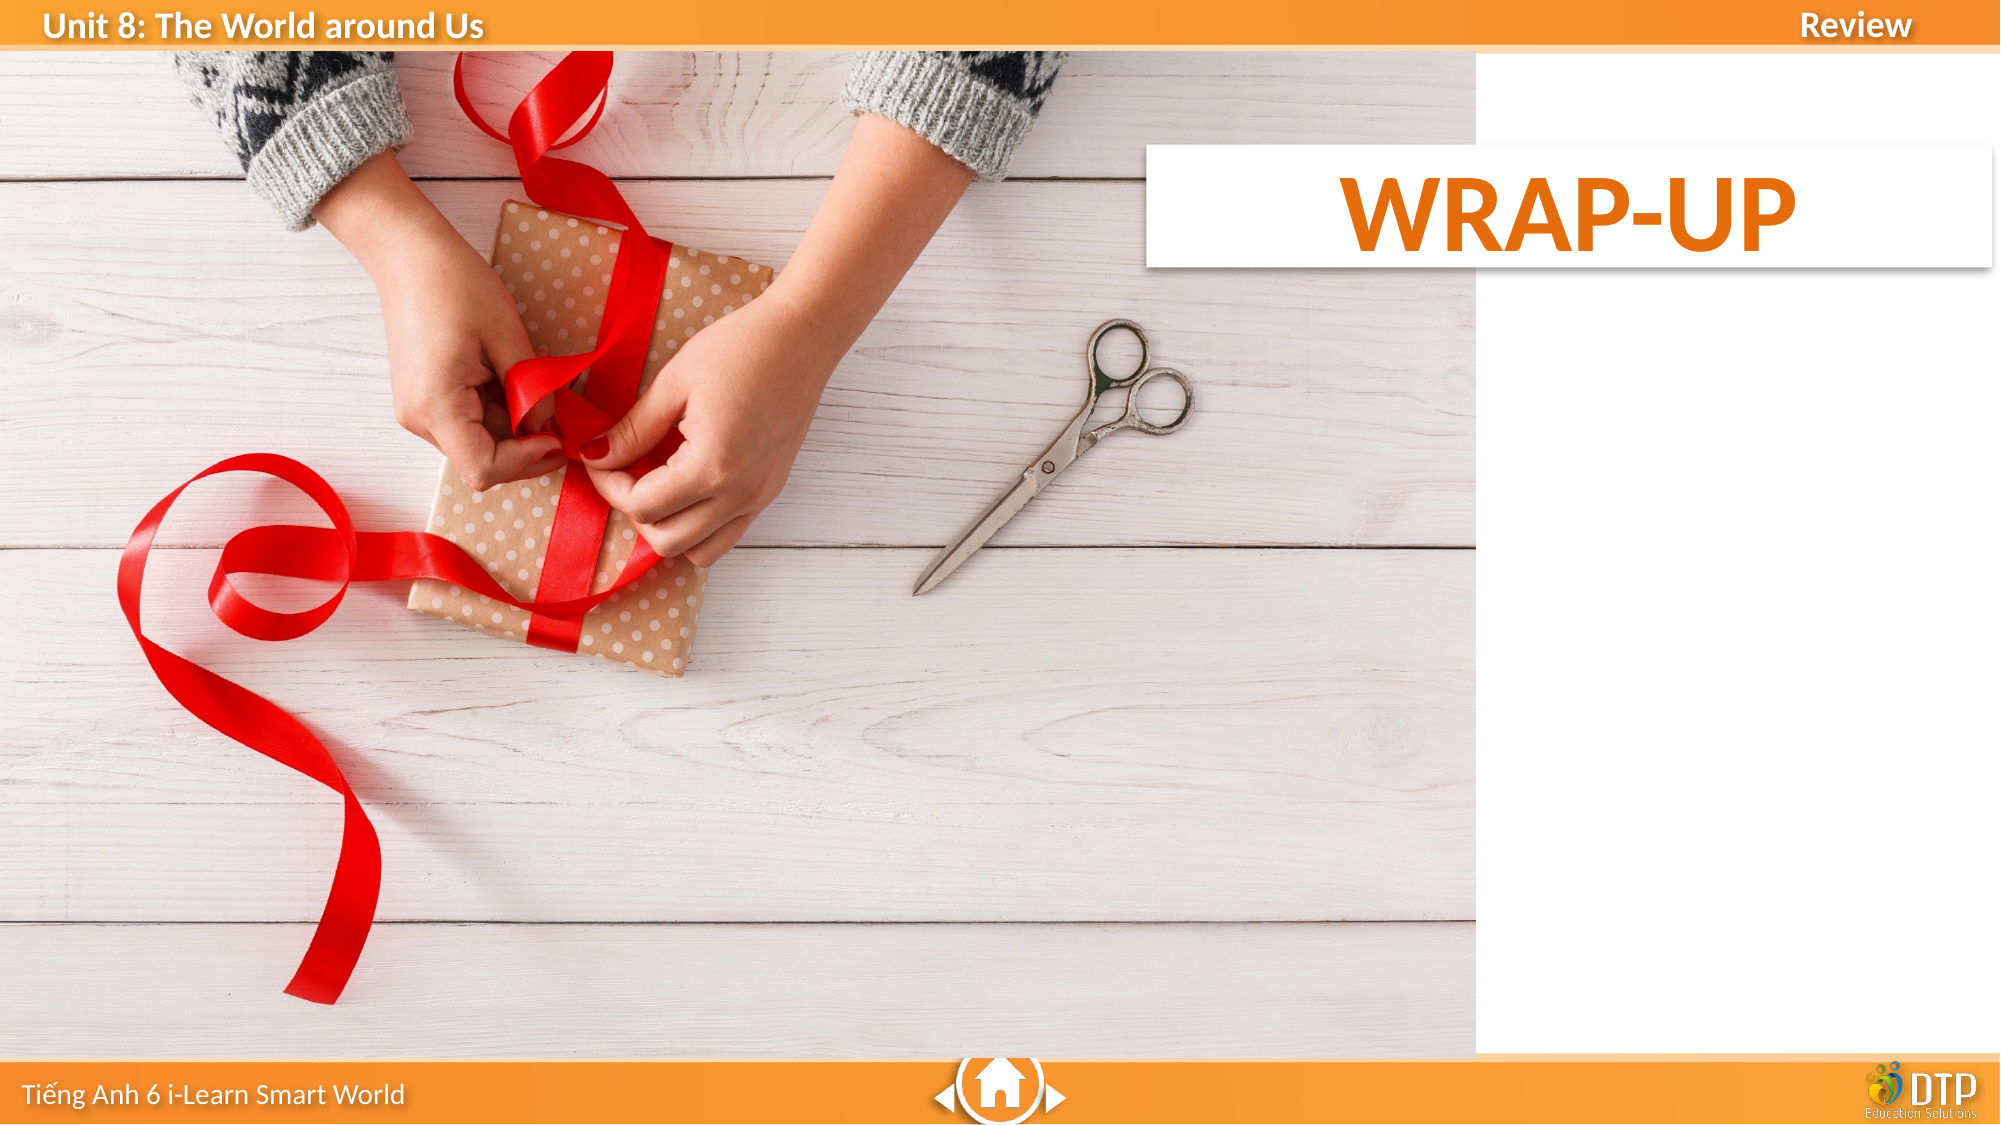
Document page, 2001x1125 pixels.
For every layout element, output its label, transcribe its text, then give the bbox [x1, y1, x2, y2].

text_box WRAP-UP [1481, 144, 1993, 268]
picture [0, 0, 2000, 1125]
